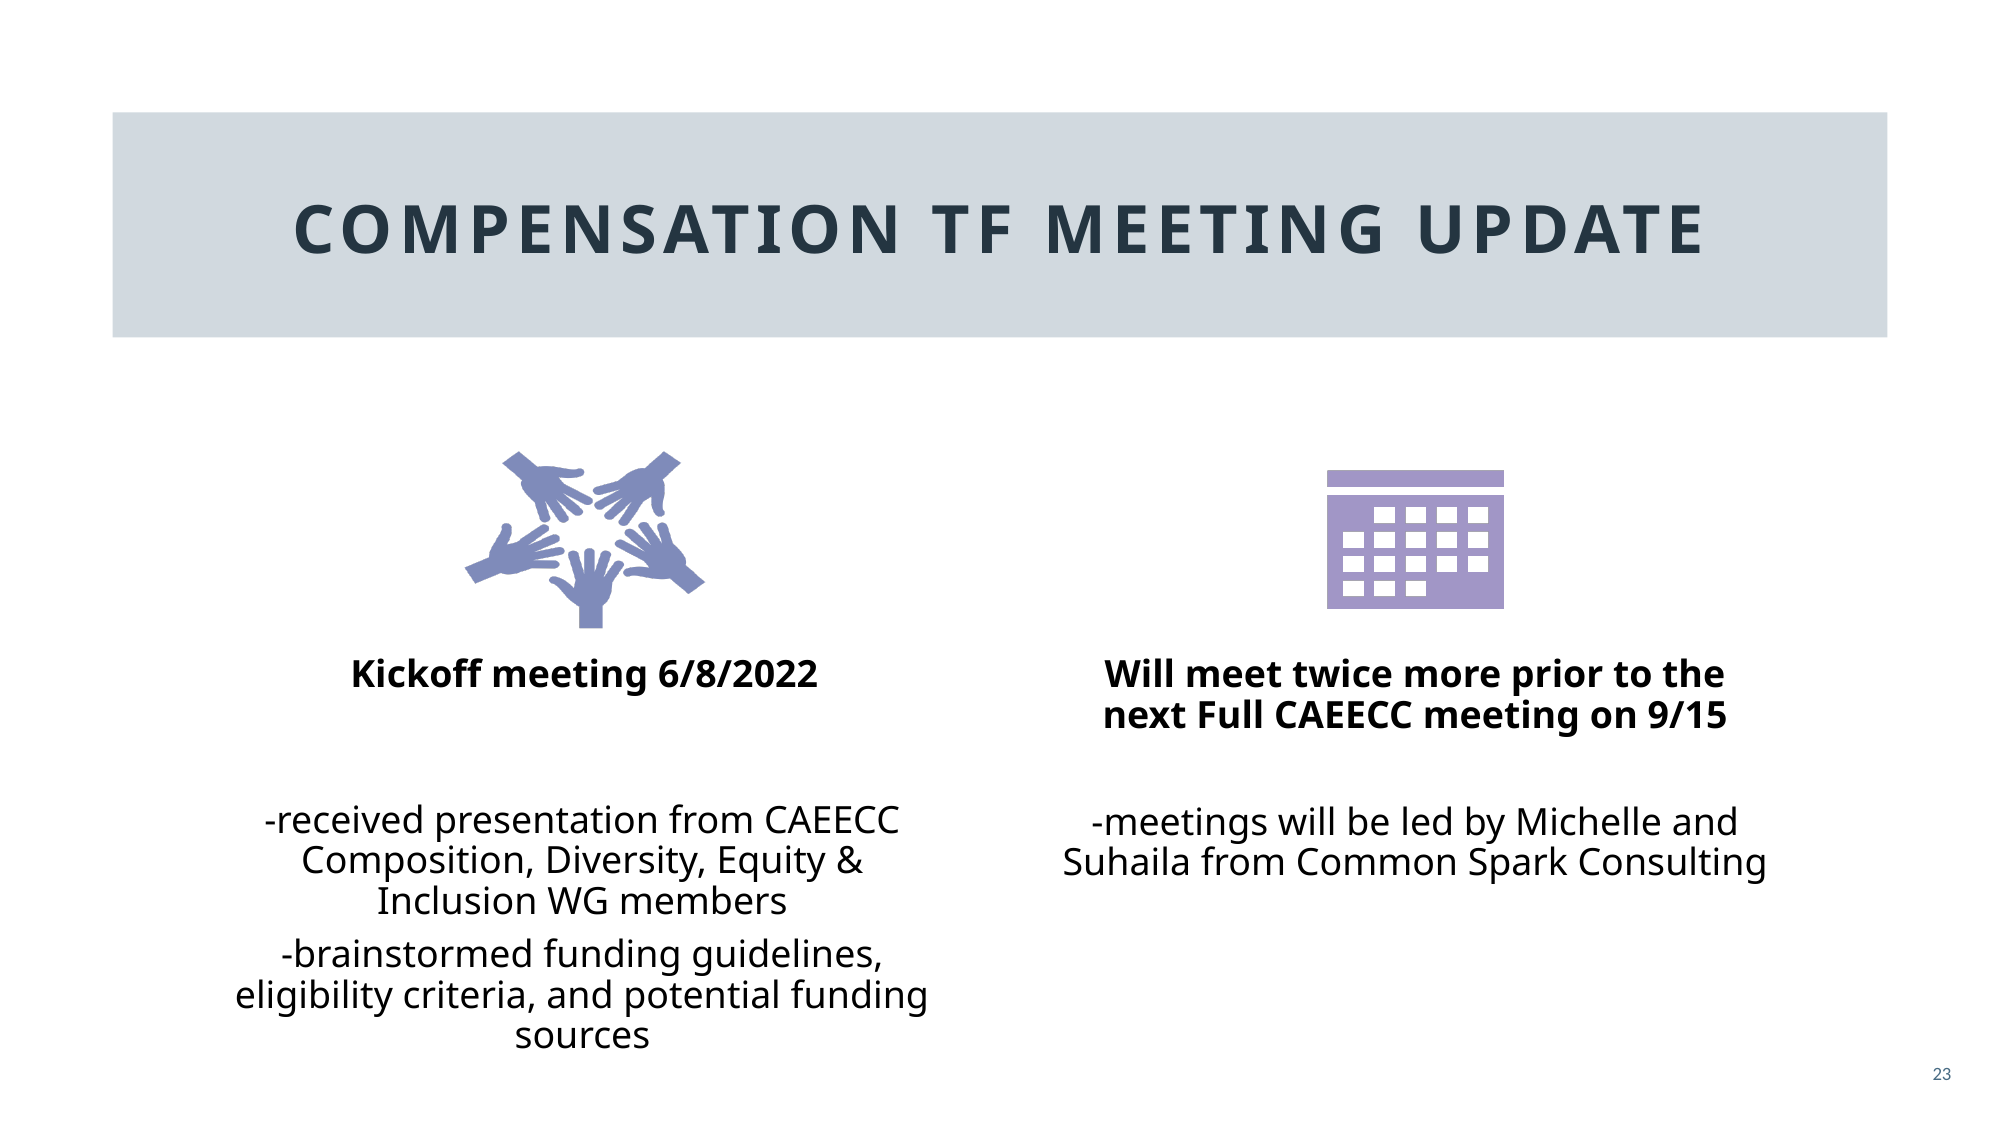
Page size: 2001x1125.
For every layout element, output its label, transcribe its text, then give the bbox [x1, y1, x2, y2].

slide_number 23 [1823, 1042, 1967, 1103]
text_box [111, 111, 1888, 338]
title Compensation TF meeting update [228, 155, 1770, 308]
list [112, 442, 1888, 1013]
